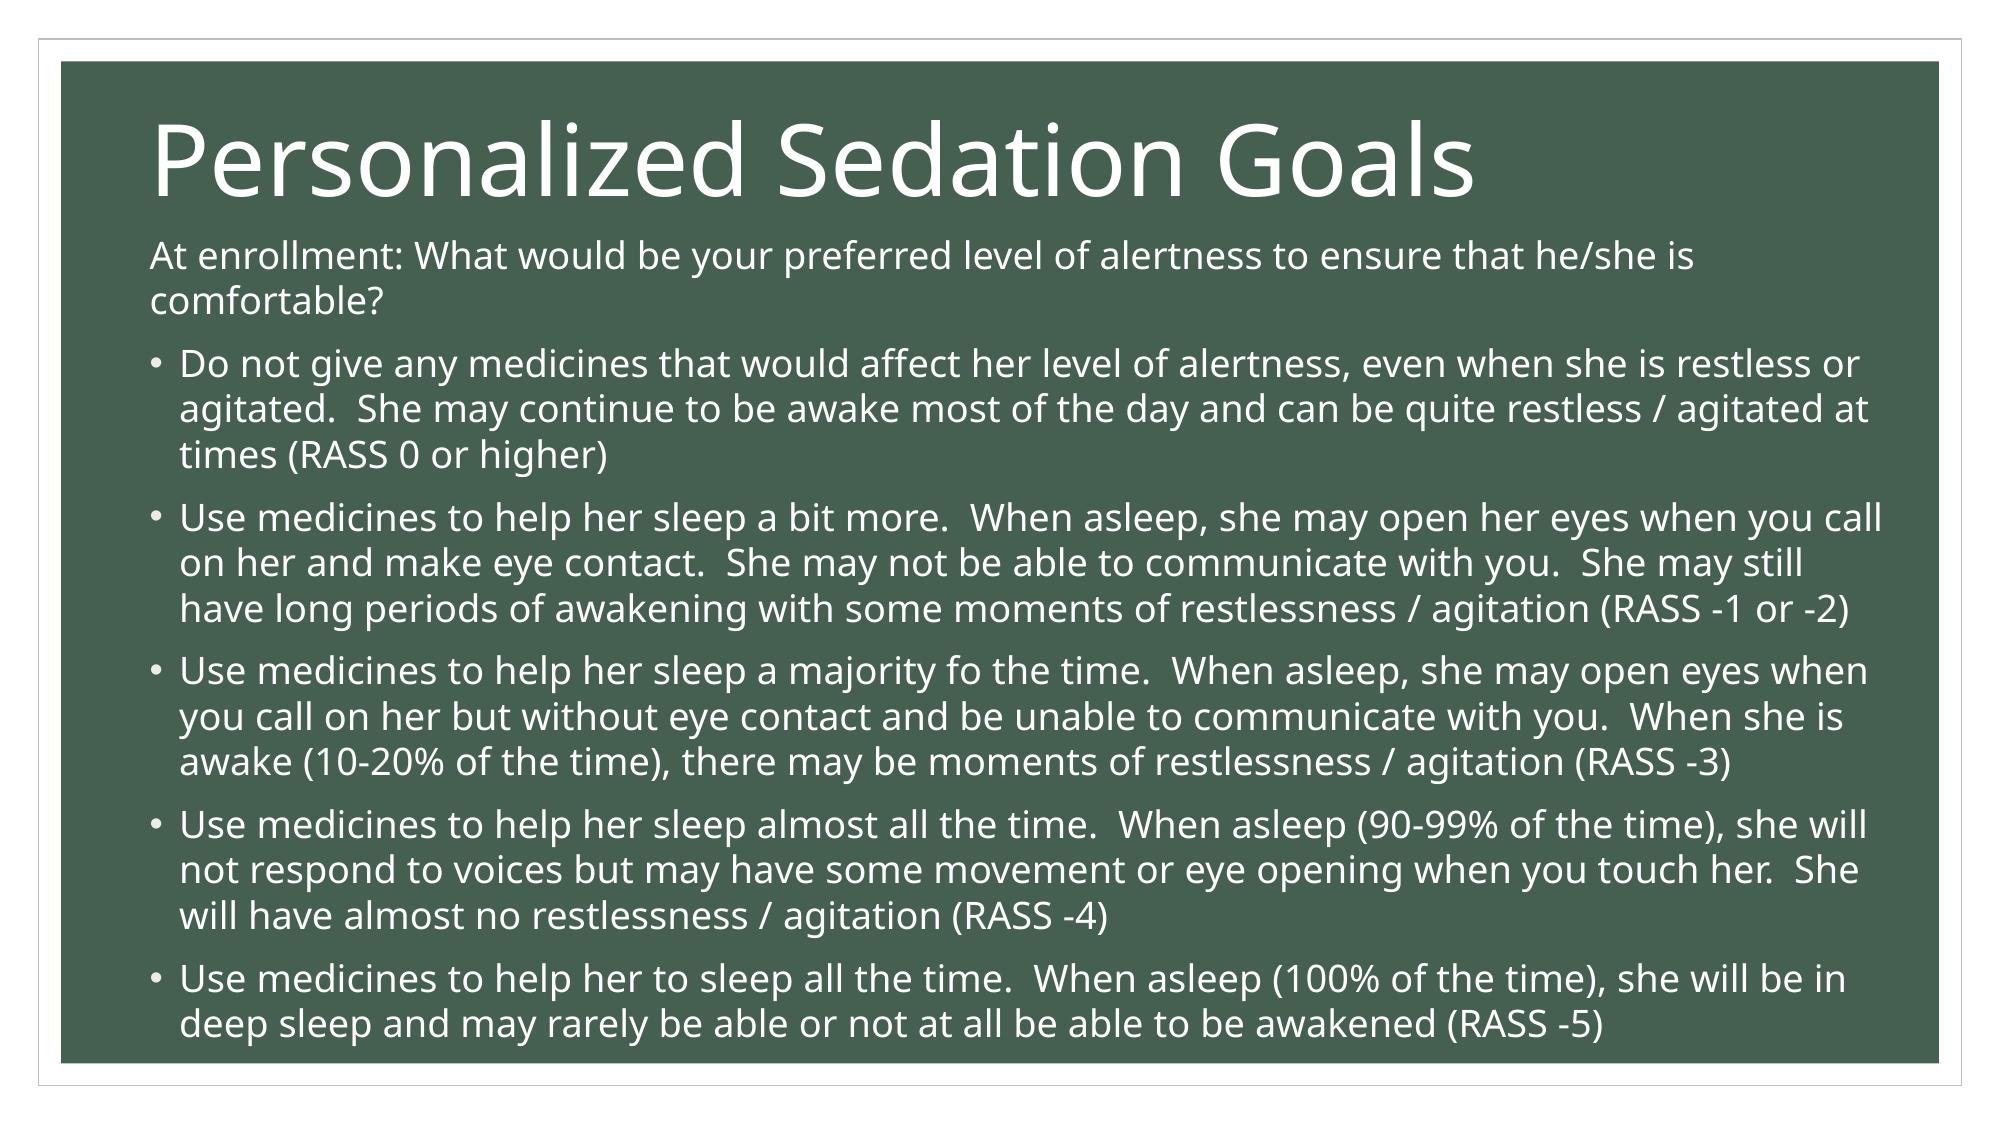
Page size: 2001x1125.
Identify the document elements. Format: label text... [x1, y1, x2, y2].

text_box Personalized Sedation Goals [134, 51, 1866, 277]
list At enrollment: What would be your preferred level of alertness to ensure that he/she is comfortable? Do not give any medicines that would affect her level of alertness, even when she is restless or agitated. She may continue to be awake most of the day and can be quite restless / agitated at times (RASS 0 or higher) Use medicines to help her sleep a bit more. When asleep, she may open her eyes when you call on her and make eye contact. She may not be able to communicate with you. She may still have long periods of awakening with some moments of restlessness / agitation (RASS -1 or -2) Use medicines to help her sleep a majority fo the time. When asleep, she may open eyes when you call on her but without eye contact and be unable to communicate with you. When she is awake (10-20% of the time), there may be moments of restlessness / agitation (RASS -3) Use medicines to help her sleep almost all the time. When asleep (90-99% of the time), she will not respond to voices but may have some movement or eye opening when you touch her. She will have almost no restlessness / agitation (RASS -4) Use medicines to help her to sleep all the time. When asleep (100% of the time), she will be in deep sleep and may rarely be able or not at all be able to be awakened (RASS -5) [134, 223, 1904, 1092]
